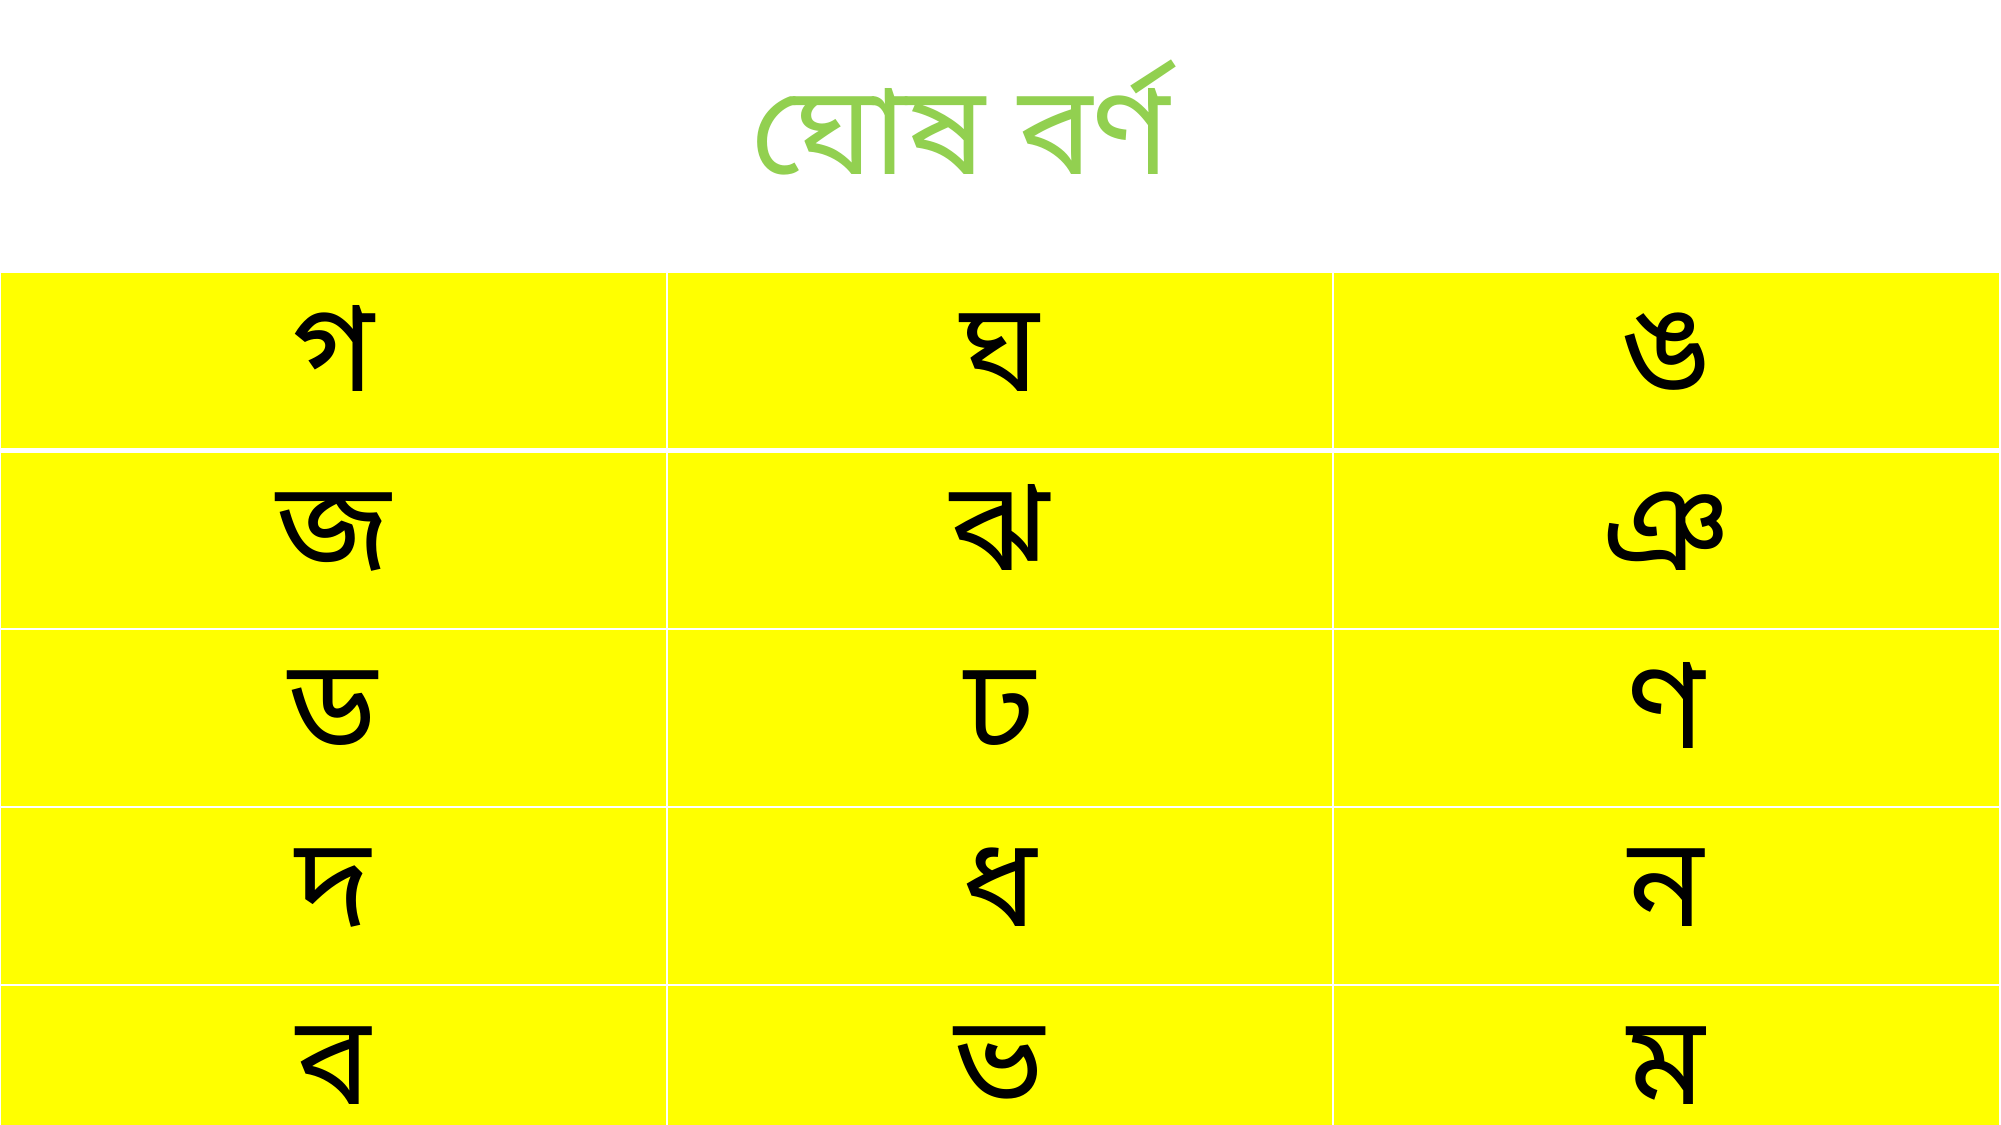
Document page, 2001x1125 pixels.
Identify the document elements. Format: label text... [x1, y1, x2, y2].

table_cell ব [1, 986, 666, 1125]
table_cell জ [1, 453, 666, 628]
table_cell ঝ [668, 453, 1332, 628]
table_header গ [1, 273, 666, 448]
title ঘোষ বর্ণ [98, 25, 1824, 243]
table_cell ন [1334, 808, 1999, 984]
table_cell ঢ [668, 630, 1332, 806]
table_cell ণ [1334, 630, 1999, 806]
table_cell ভ [668, 986, 1332, 1125]
table_cell ম [1334, 986, 1999, 1125]
table_cell ড [1, 630, 666, 806]
table_header ঙ [1334, 273, 1999, 448]
table_cell ধ [668, 808, 1332, 984]
table_cell দ [1, 808, 666, 984]
table_header ঘ [668, 273, 1332, 448]
table_cell ঞ [1334, 453, 1999, 628]
